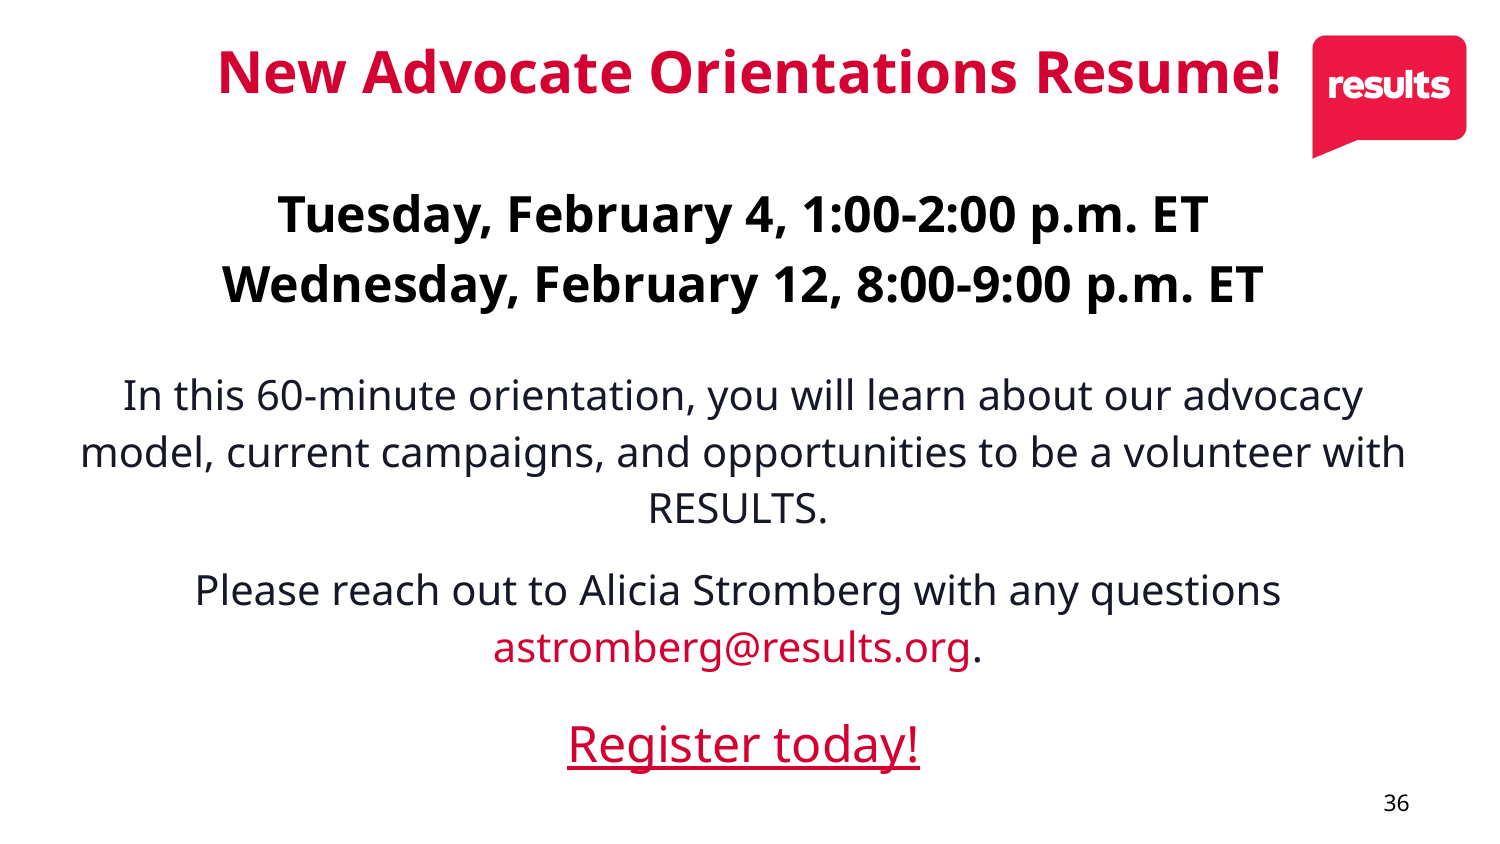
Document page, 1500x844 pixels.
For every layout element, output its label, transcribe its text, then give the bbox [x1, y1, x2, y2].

title New Advocate Orientations Resume! [142, 16, 1358, 124]
picture [1289, 13, 1490, 175]
list Tuesday, February 4, 1:00-2:00 p.m. ET Wednesday, February 12, 8:00-9:00 p.m. ET In this 60-minute orientation, you will learn about our advocacy model, current campaigns, and opportunities to be a volunteer with RESULTS. Please reach out to Alicia Stromberg with any questions astromberg@results.org. Register today! [42, 174, 1445, 770]
slide_number 36 [1074, 782, 1425, 827]
